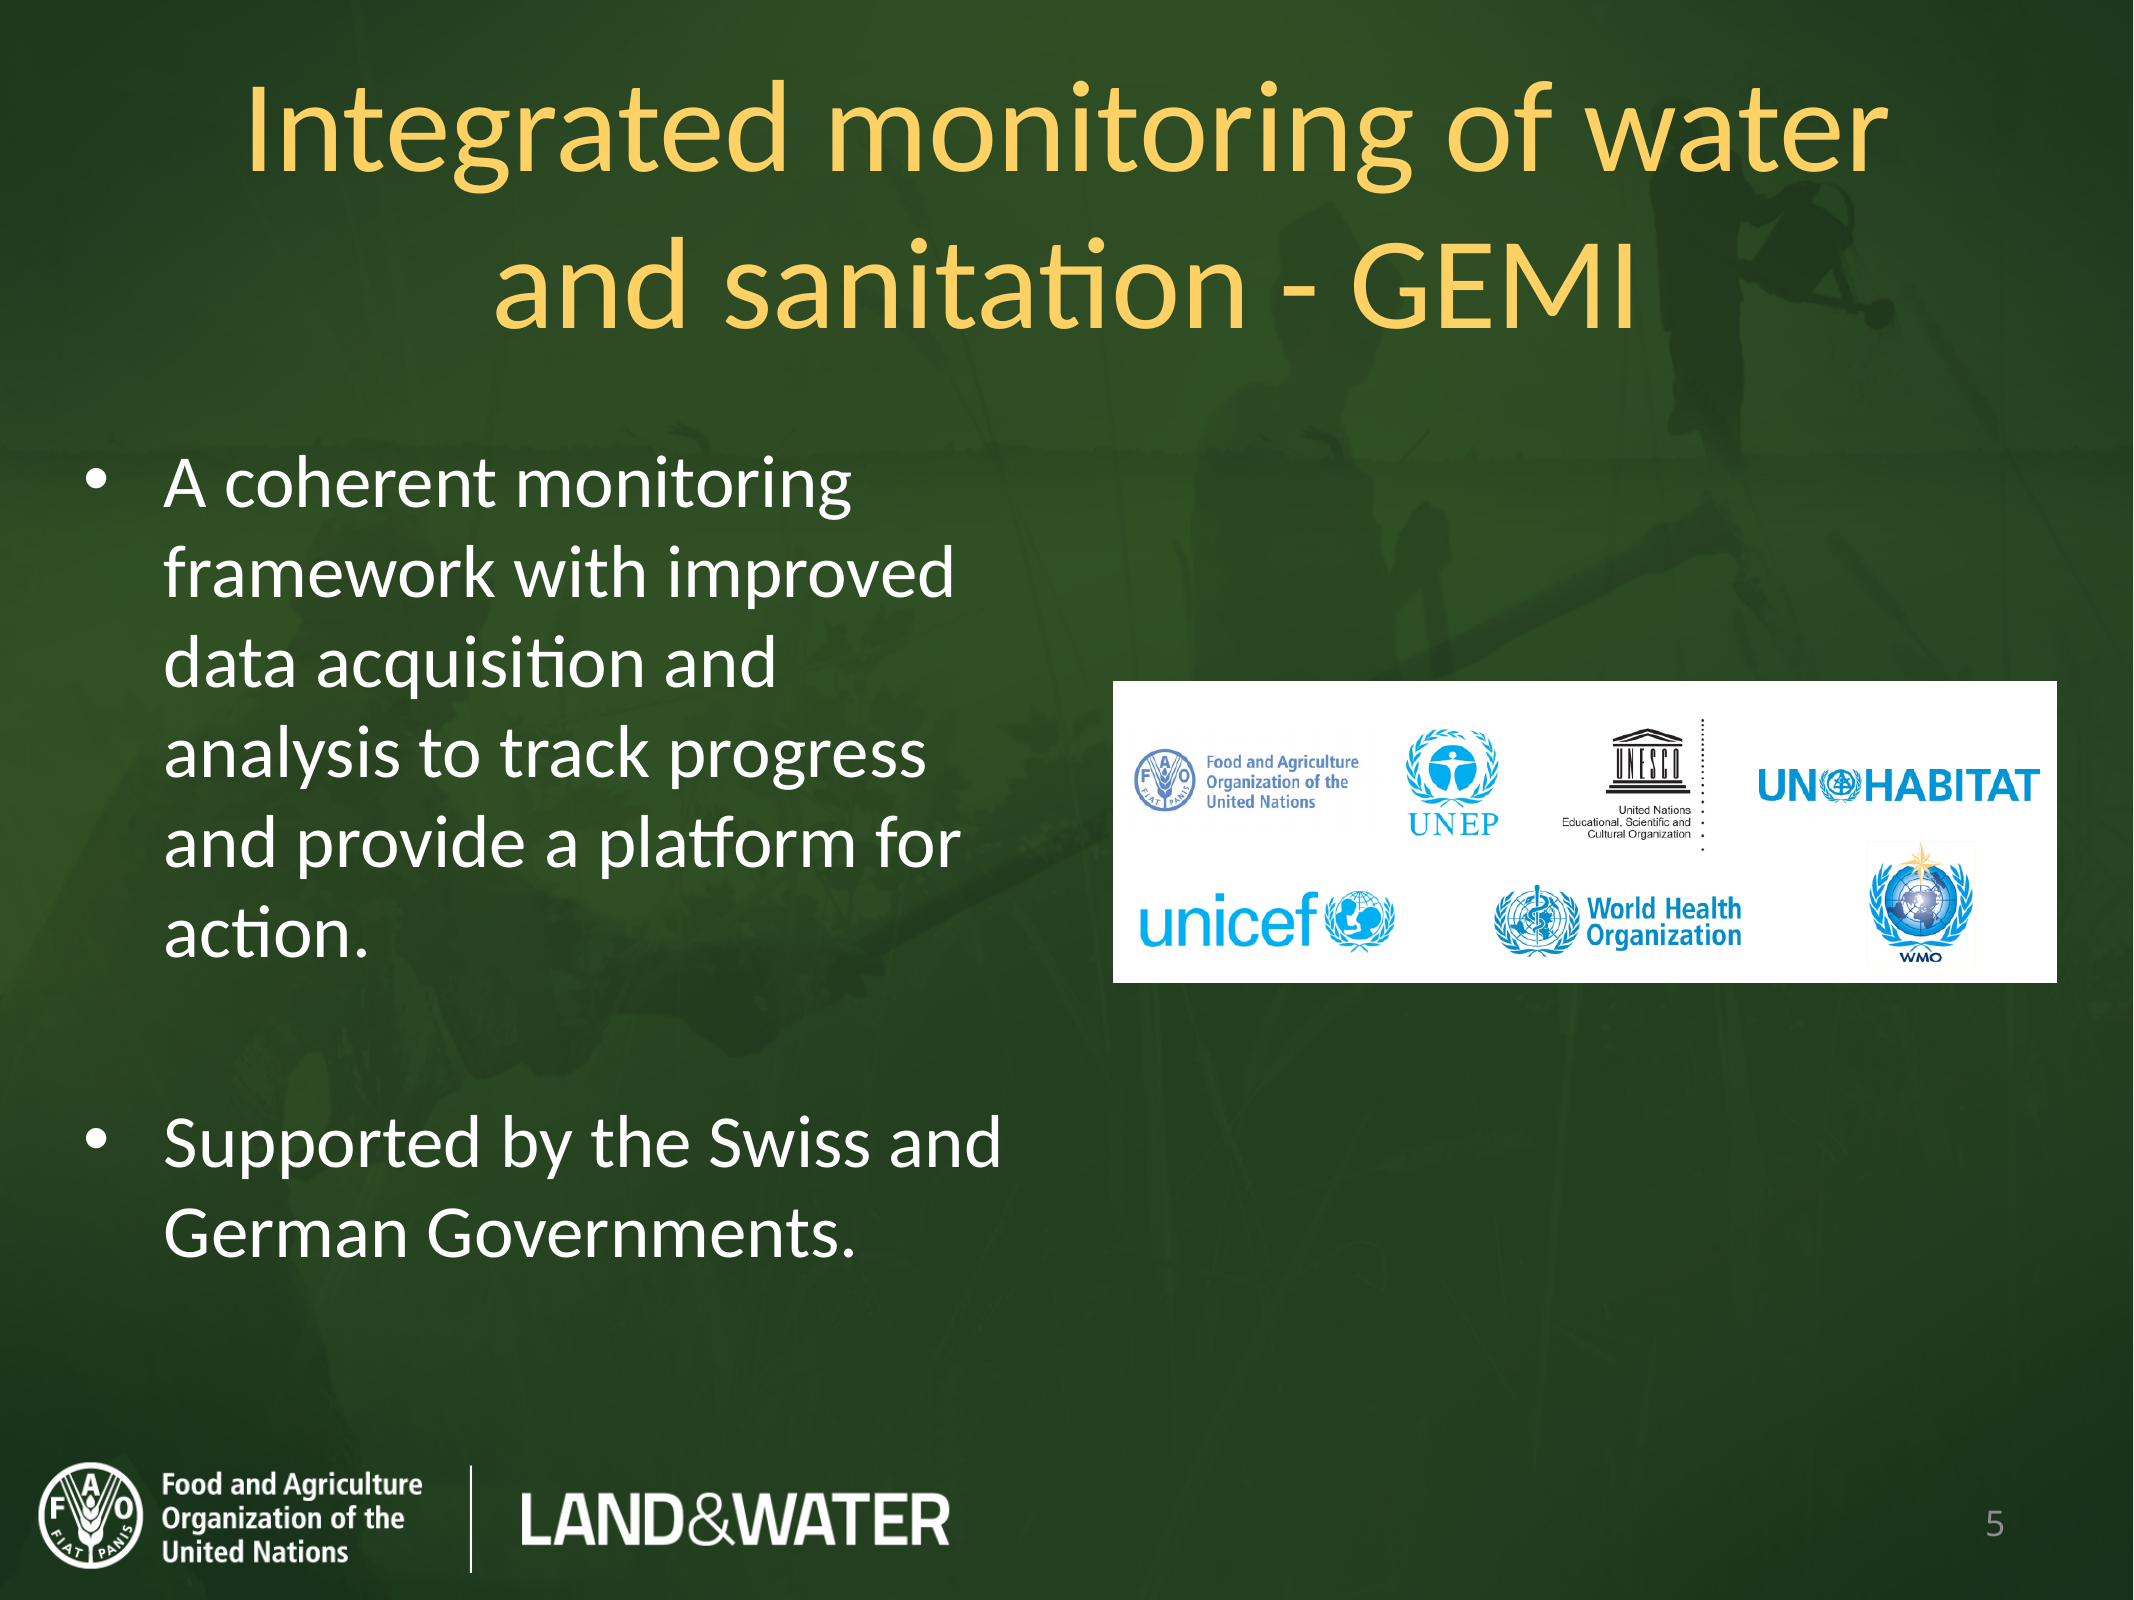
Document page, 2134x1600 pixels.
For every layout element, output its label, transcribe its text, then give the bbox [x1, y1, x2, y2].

slide_number 5 [1528, 1483, 2027, 1569]
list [1113, 681, 2057, 983]
list A coherent monitoring framework with improved data acquisition and analysis to track progress and provide a platform for action. Supported by the Swiss and German Governments. [62, 422, 1043, 1352]
picture [0, 0, 2134, 1600]
title Integrated monitoring of water and sanitation - GEMI [106, 64, 2027, 331]
